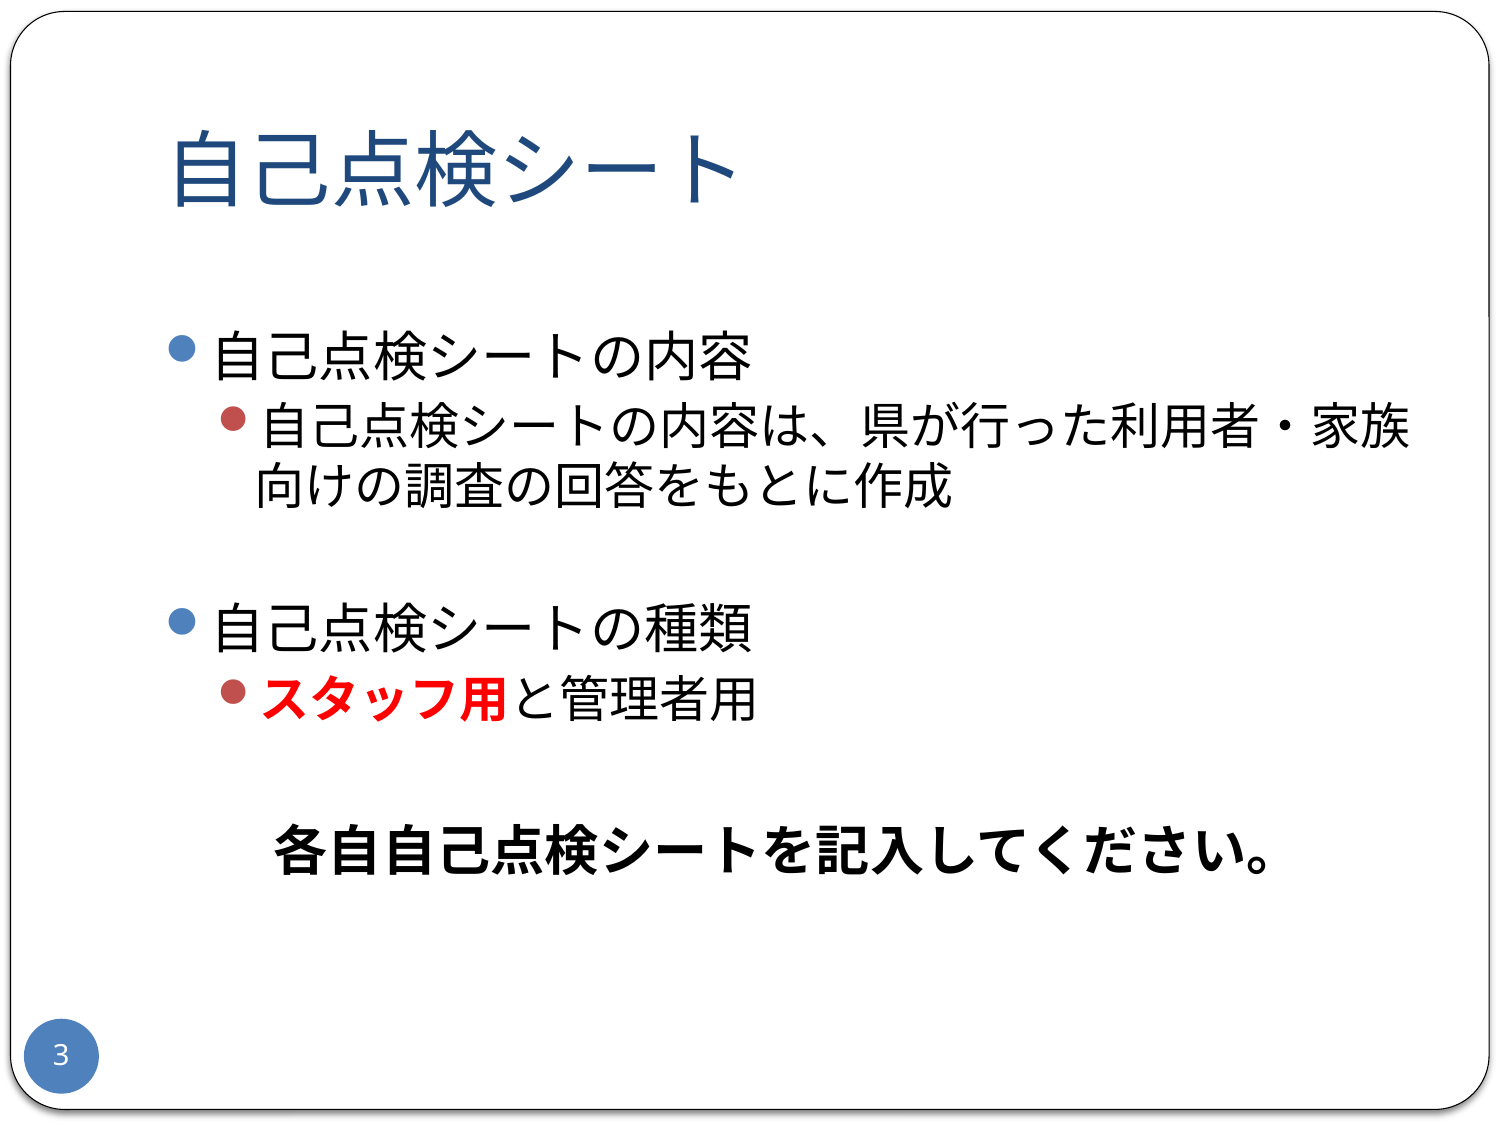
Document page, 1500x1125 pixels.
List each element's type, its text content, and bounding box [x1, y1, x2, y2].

title 自己点検シート [150, 45, 1425, 233]
slide_number 3 [23, 1018, 99, 1094]
list 自己点検シートの内容 自己点検シートの内容は、県が行った利用者・家族向けの調査の回答をもとに作成 自己点検シートの種類 スタッフ用と管理者用 各自自己点検シートを記入してください。 [150, 237, 1425, 988]
